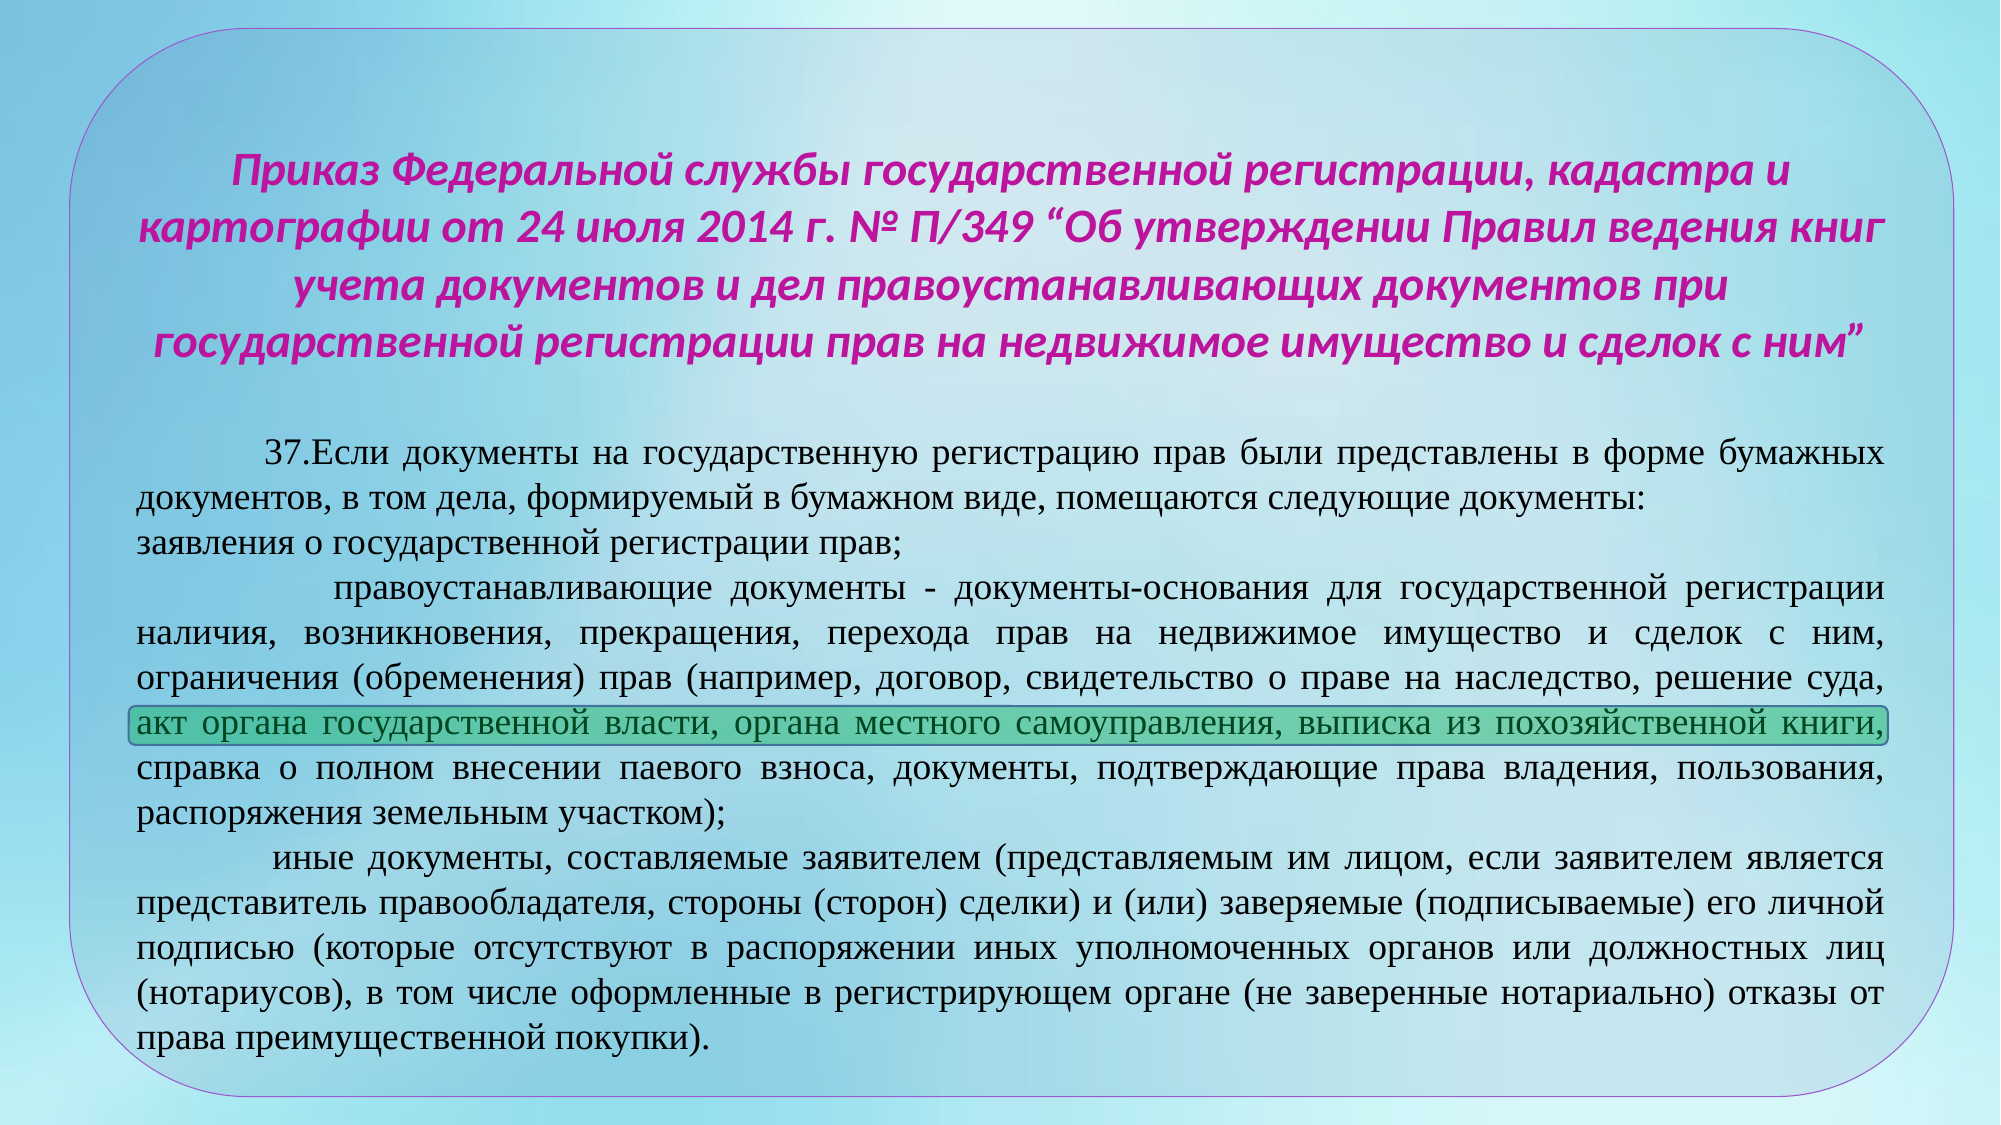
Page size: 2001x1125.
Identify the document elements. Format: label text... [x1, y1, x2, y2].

text_box [127, 704, 1889, 746]
text_box Приказ Федеральной службы государственной регистрации, кадастра и картографии от 24 июля 2014 г. № П/349 “Об утверждении Правил ведения книг учета документов и дел правоустанавливающих документов при государственной регистрации прав на недвижимое имущество и сделок с ним” 37.Если документы на государственную регистрацию прав были представлены в форме бумажных документов, в том дела, формируемый в бумажном виде, помещаются следующие документы: заявления о государственной регистрации прав; правоустанавливающие документы - документы-основания для государственной регистрации наличия, возникновения, прекращения, перехода прав на недвижимое имущество и сделок с ним, ограничения (обременения) прав (например, договор, свидетельство о праве на наследство, решение суда, акт органа государственной власти, органа местного самоуправления, выписка из похозяйственной книги, справка о полном внесении паевого взноса, документы, подтверждающие права владения, пользования, распоряжения земельным участком); иные документы, составляемые заявителем (представляемым им лицом, если заявителем является представитель правообладателя, стороны (сторон) сделки) и (или) заверяемые (подписываемые) его личной подписью (которые отсутствуют в распоряжении иных уполномоченных органов или должностных лиц (нотариусов), в том числе оформленные в регистрирующем органе (не заверенные нотариально) отказы от права преимущественной покупки). [69, 27, 1955, 1098]
